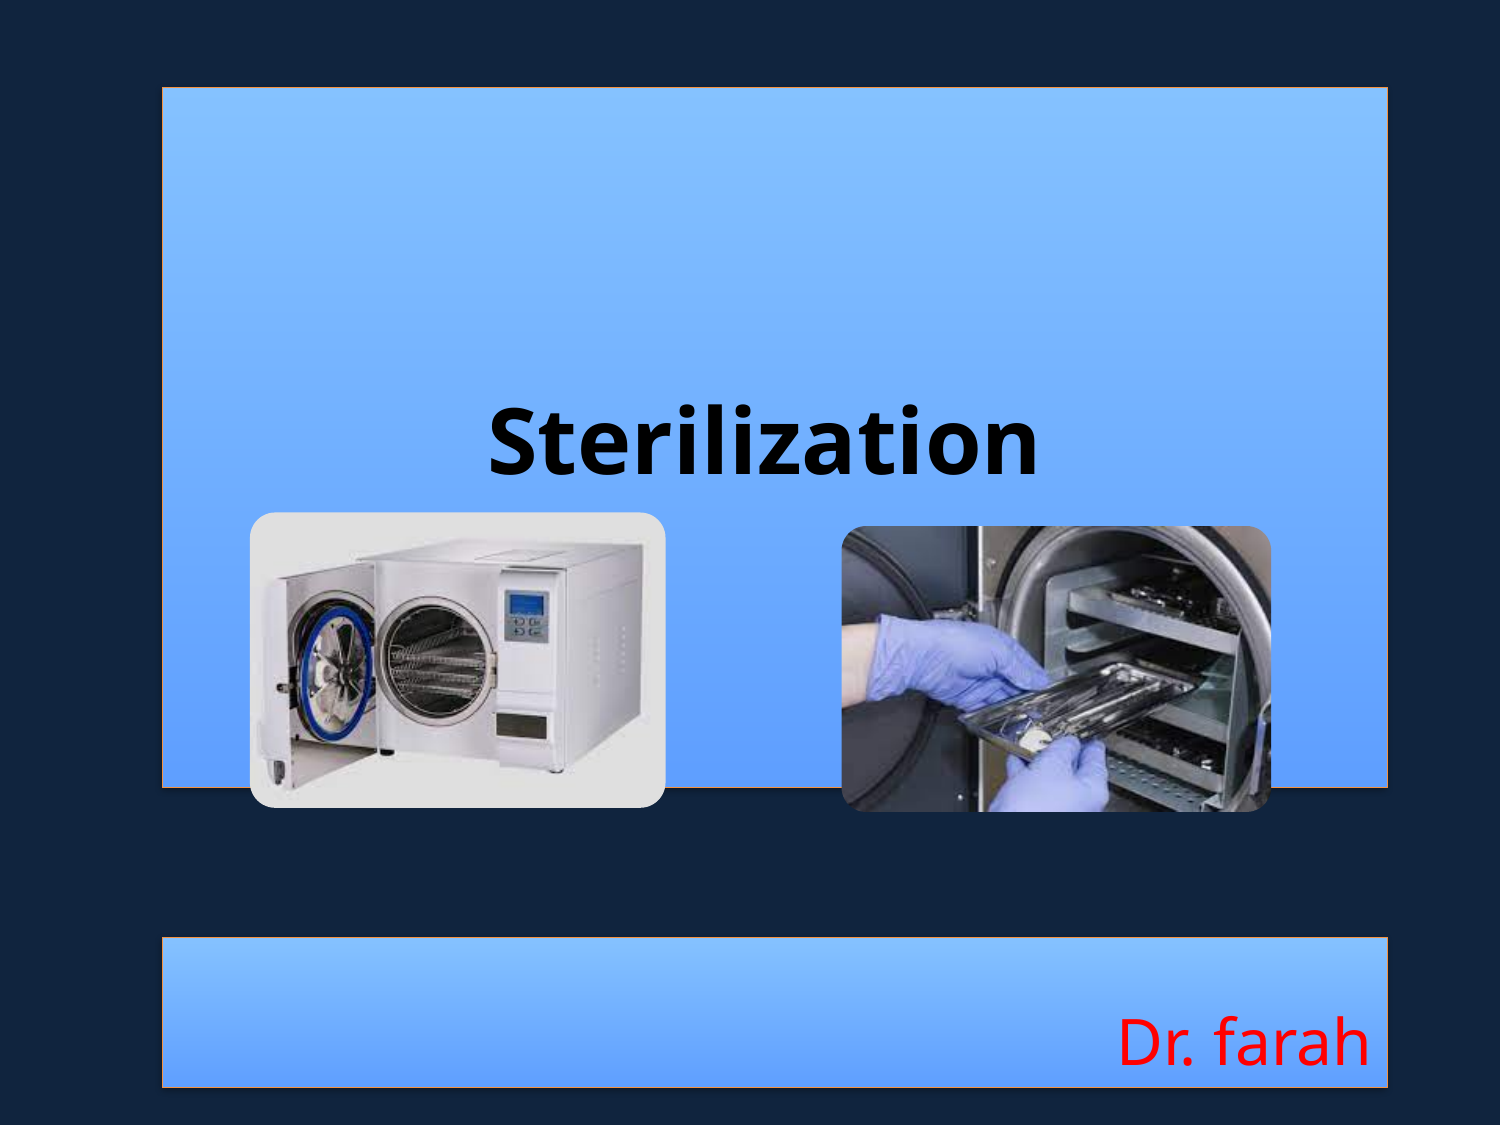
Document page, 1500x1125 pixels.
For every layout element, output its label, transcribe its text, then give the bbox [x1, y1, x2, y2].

title Sterilization [162, 87, 1388, 788]
picture [841, 525, 1272, 813]
subtitle Dr. farah [162, 937, 1388, 1088]
picture [249, 512, 666, 809]
